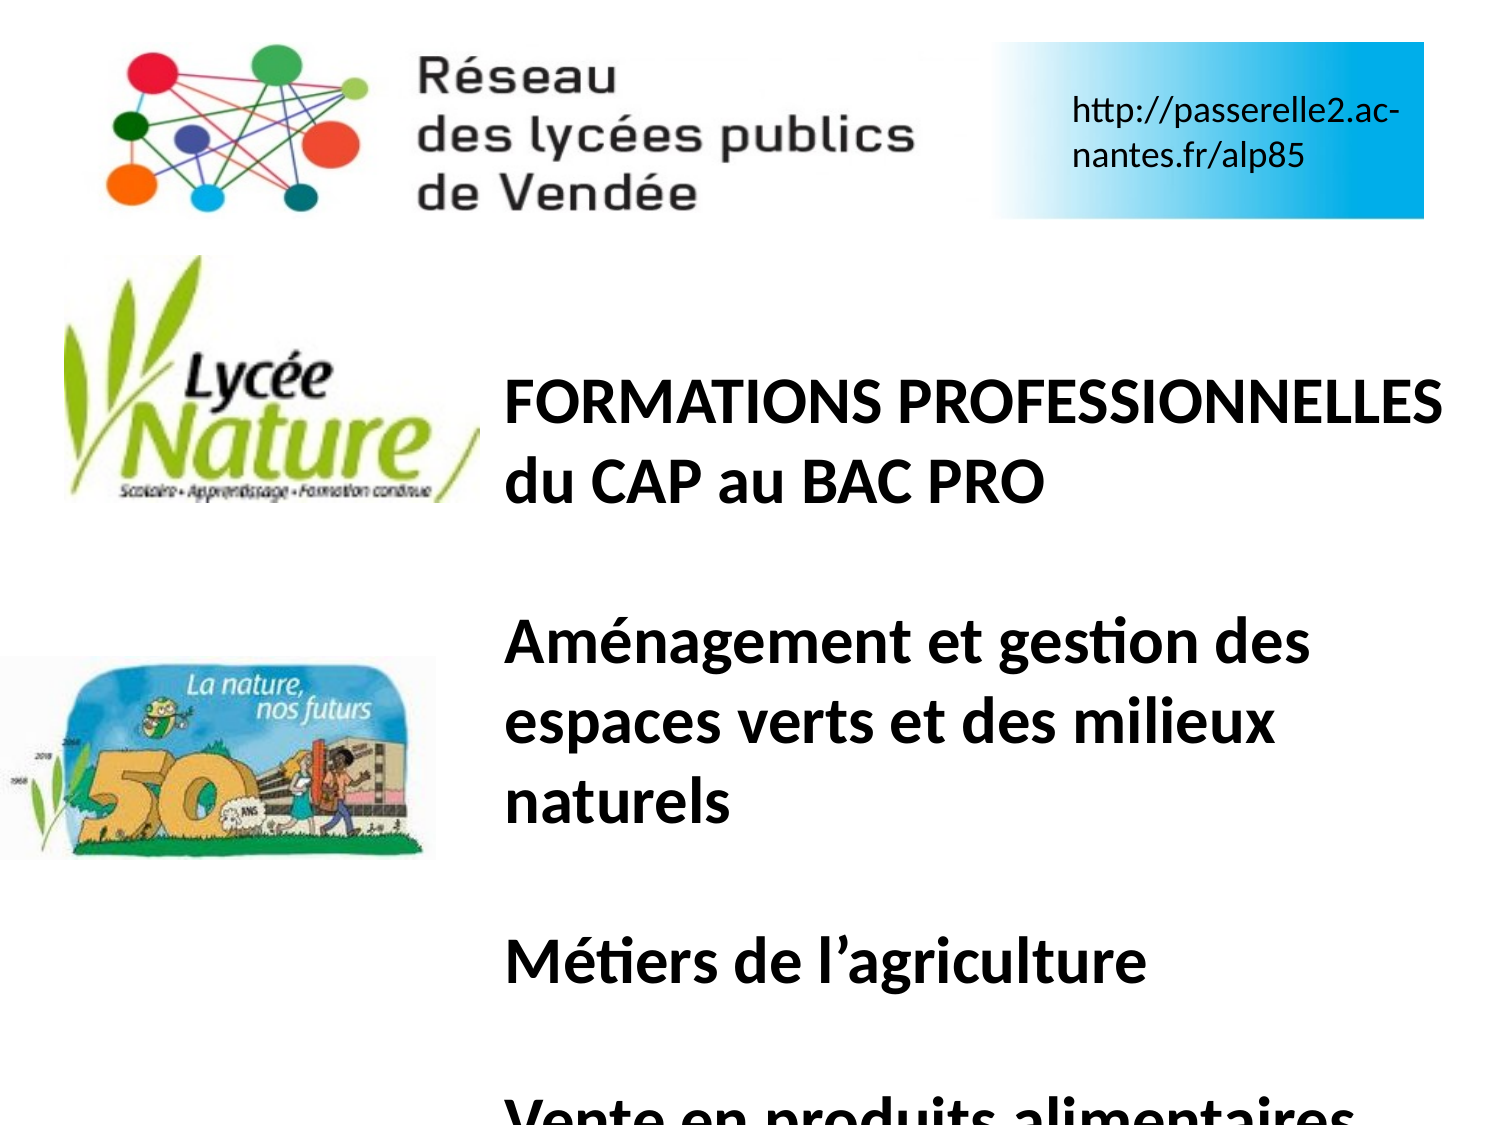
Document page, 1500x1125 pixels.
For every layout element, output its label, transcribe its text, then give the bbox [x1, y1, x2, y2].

text_box FORMATIONS PROFESSIONNELLES du CAP au BAC PRO Aménagement et gestion des espaces verts et des milieux naturels Métiers de l’agriculture Vente en produits alimentaires [490, 349, 1500, 1125]
picture [76, 42, 1424, 220]
picture [64, 255, 480, 503]
picture [0, 656, 437, 861]
